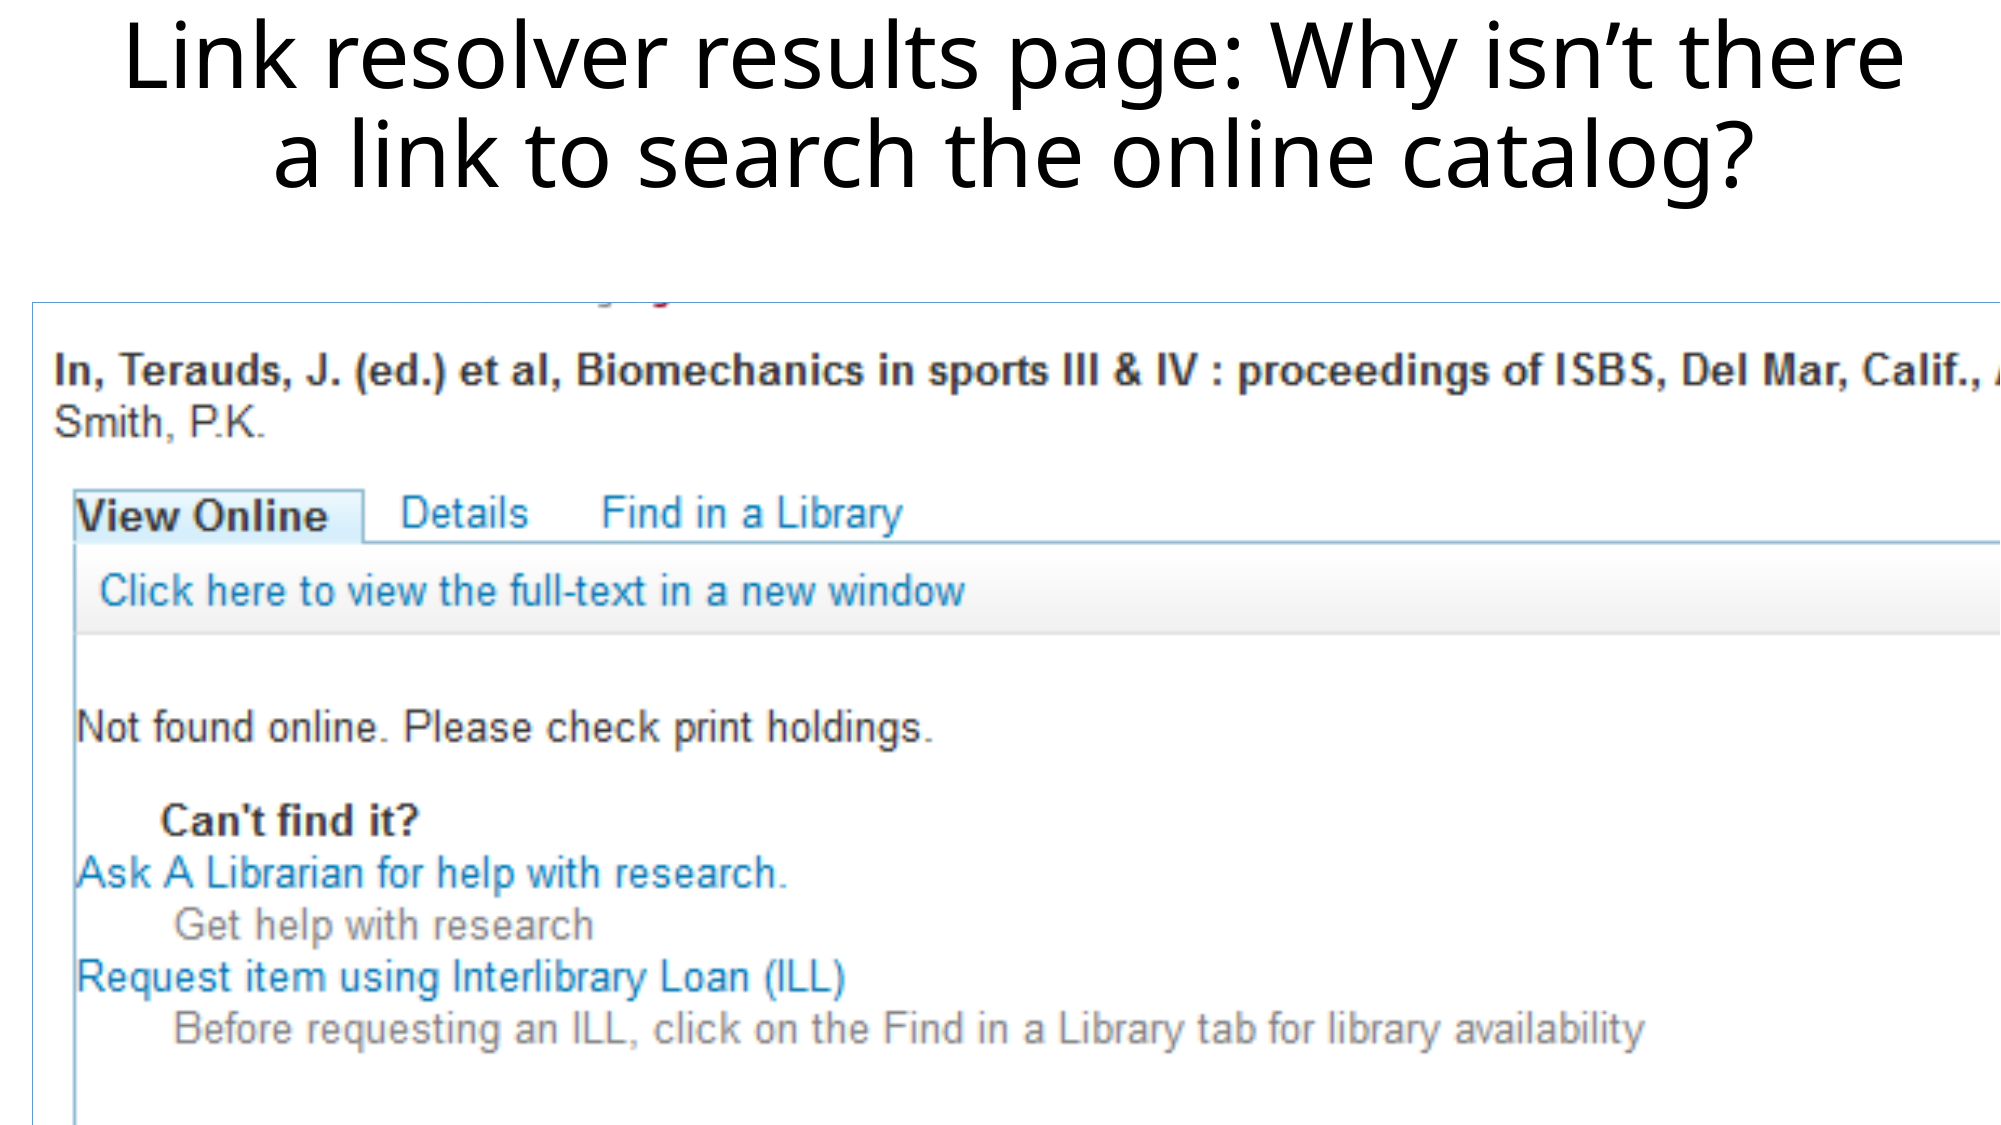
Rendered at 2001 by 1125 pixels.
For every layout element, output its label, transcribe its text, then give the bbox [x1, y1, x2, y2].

title Link resolver results page: Why isn’t there a link to search the online catalog? [71, 0, 1959, 218]
picture [32, 301, 2000, 1125]
